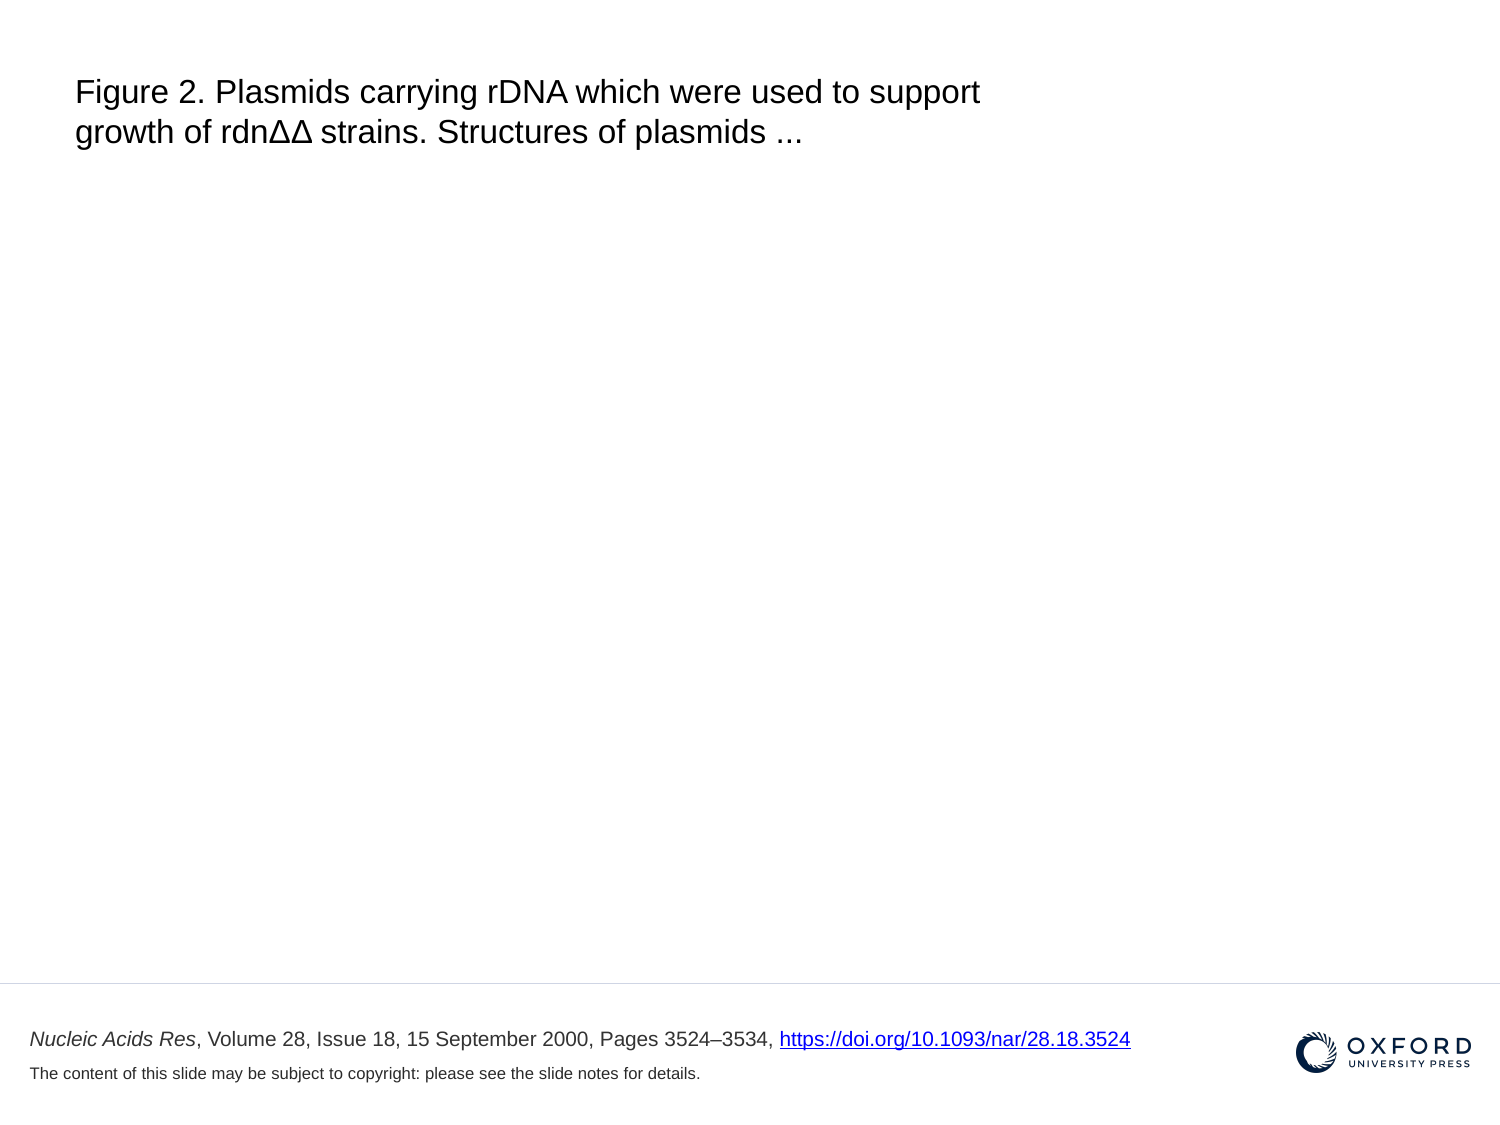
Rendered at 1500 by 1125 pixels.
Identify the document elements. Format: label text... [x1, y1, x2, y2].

footer Nucleic Acids Res, Volume 28, Issue 18, 15 September 2000, Pages 3524–3534, https://doi.org/10.1093/nar/28.18.3524 The content of this slide may be subject to copyright: please see the slide notes for details. [0, 983, 1260, 1125]
title Figure 2. Plasmids carrying rDNA which were used to support growth of rdnΔΔ strains. Structures of plasmids ... [75, 69, 1078, 171]
picture [1296, 1032, 1471, 1073]
